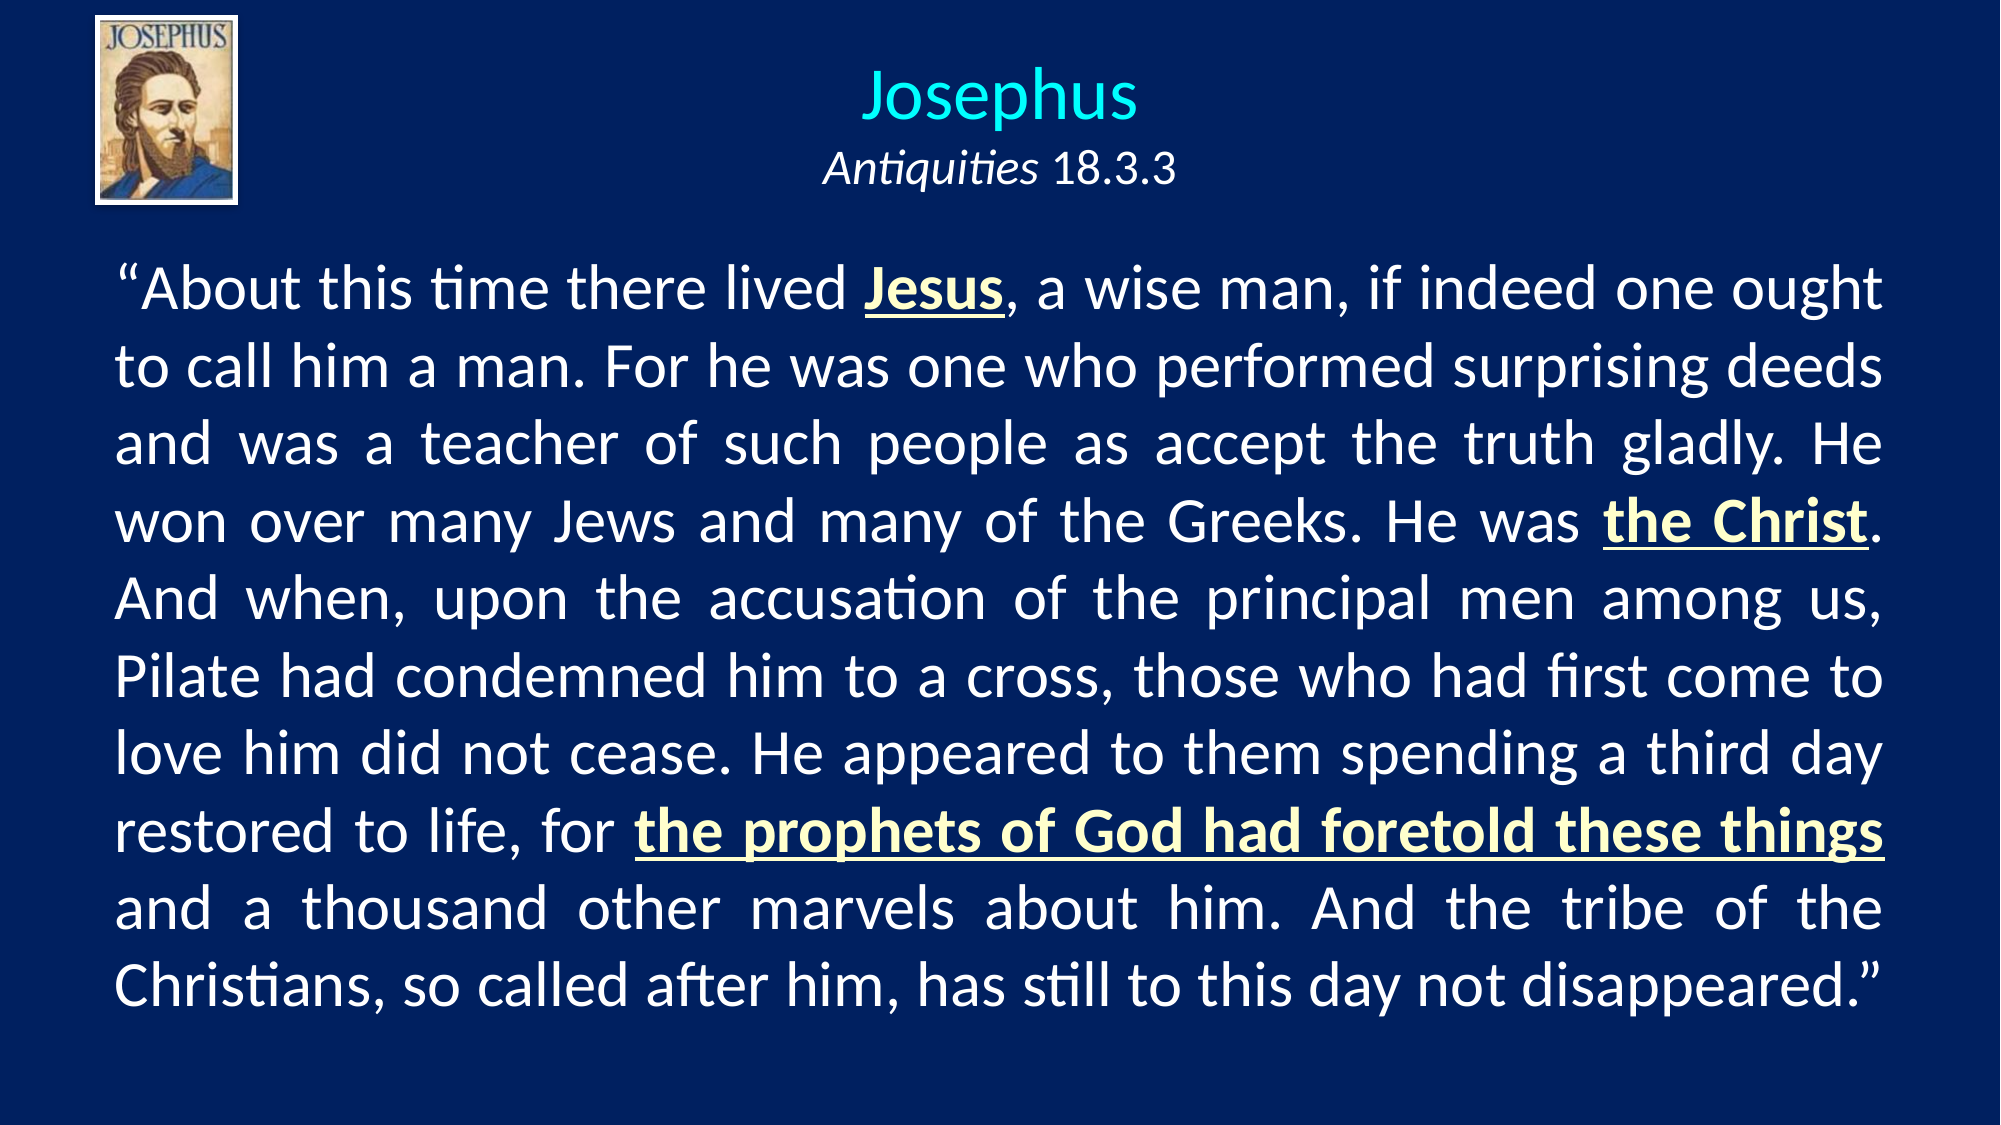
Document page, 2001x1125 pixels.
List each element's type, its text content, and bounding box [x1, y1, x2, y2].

picture [99, 19, 233, 200]
list “About this time there lived Jesus, a wise man, if indeed one ought to call him a man. For he was one who performed surprising deeds and was a teacher of such people as accept the truth gladly. He won over many Jews and many of the Greeks. He was the Christ. And when, upon the accusation of the principal men among us, Pilate had condemned him to a cross, those who had first come to love him did not cease. He appeared to them spending a third day restored to life, for the prophets of God had foretold these things and a thousand other marvels about him. And the tribe of the Christians, so called after him, has still to this day not disappeared.” [99, 237, 1900, 1038]
text_box Josephus Antiquities 18.3.3 [518, 37, 1482, 203]
